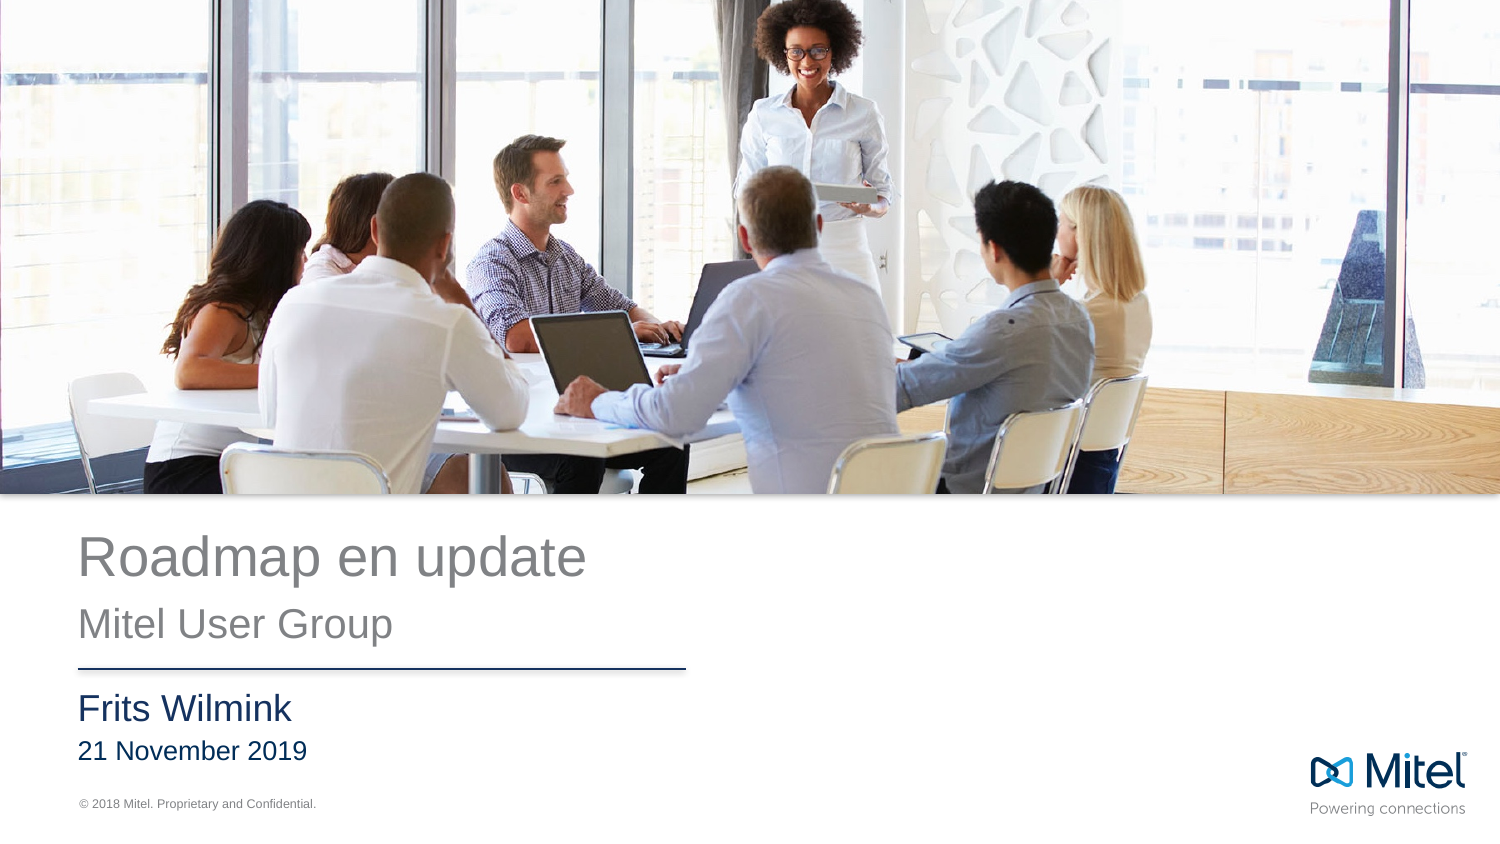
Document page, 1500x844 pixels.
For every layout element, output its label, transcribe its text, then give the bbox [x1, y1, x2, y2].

list Frits Wilmink [77, 683, 684, 729]
title Roadmap en update Mitel User Group [77, 528, 955, 670]
list 21 November 2019 [77, 733, 684, 767]
picture [0, 0, 1500, 494]
